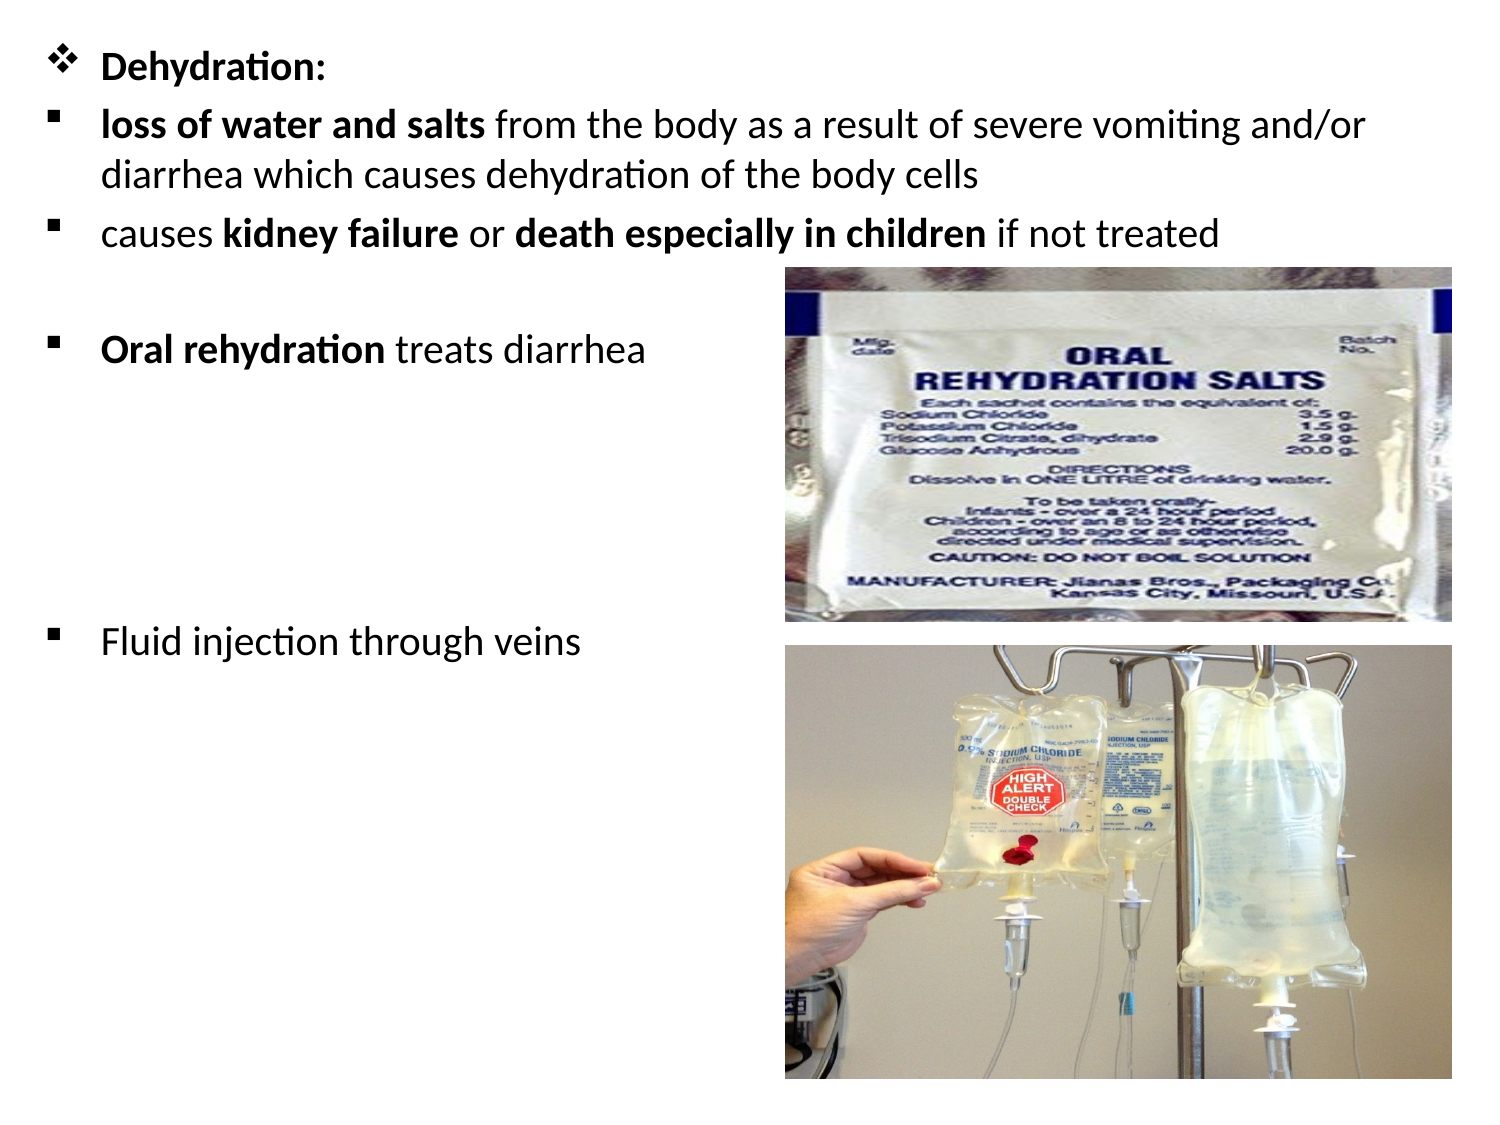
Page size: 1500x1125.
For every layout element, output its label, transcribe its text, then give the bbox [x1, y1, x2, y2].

list Dehydration: loss of water and salts from the body as a result of severe vomiting and/or diarrhea which causes dehydration of the body cells causes kidney failure or death especially in children if not treated Oral rehydration treats diarrhea Fluid injection through veins [29, 30, 1483, 1094]
picture [785, 266, 1453, 622]
picture [785, 645, 1453, 1079]
